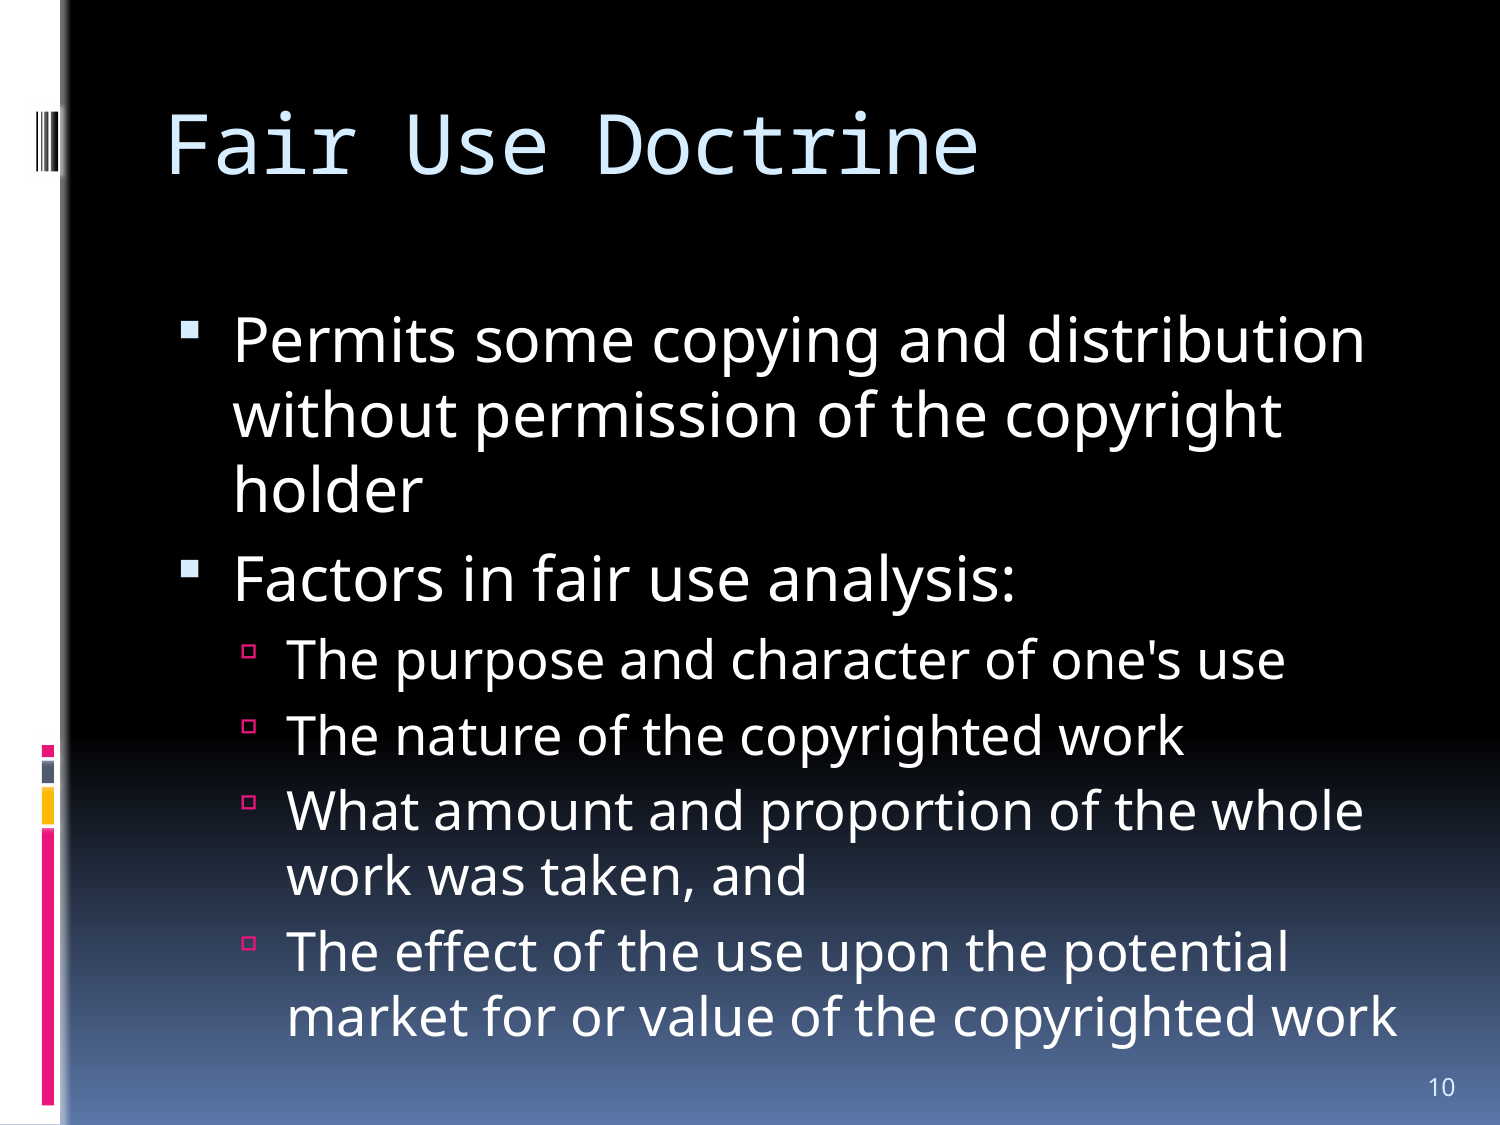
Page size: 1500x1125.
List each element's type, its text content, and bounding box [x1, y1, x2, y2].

slide_number 10 [1412, 1052, 1488, 1113]
title Fair Use Doctrine [150, 83, 1425, 234]
list Permits some copying and distribution without permission of the copyright holder Factors in fair use analysis: The purpose and character of one's use The nature of the copyrighted work What amount and proportion of the whole work was taken, and The effect of the use upon the potential market for or value of the copyrighted work [150, 292, 1425, 1043]
